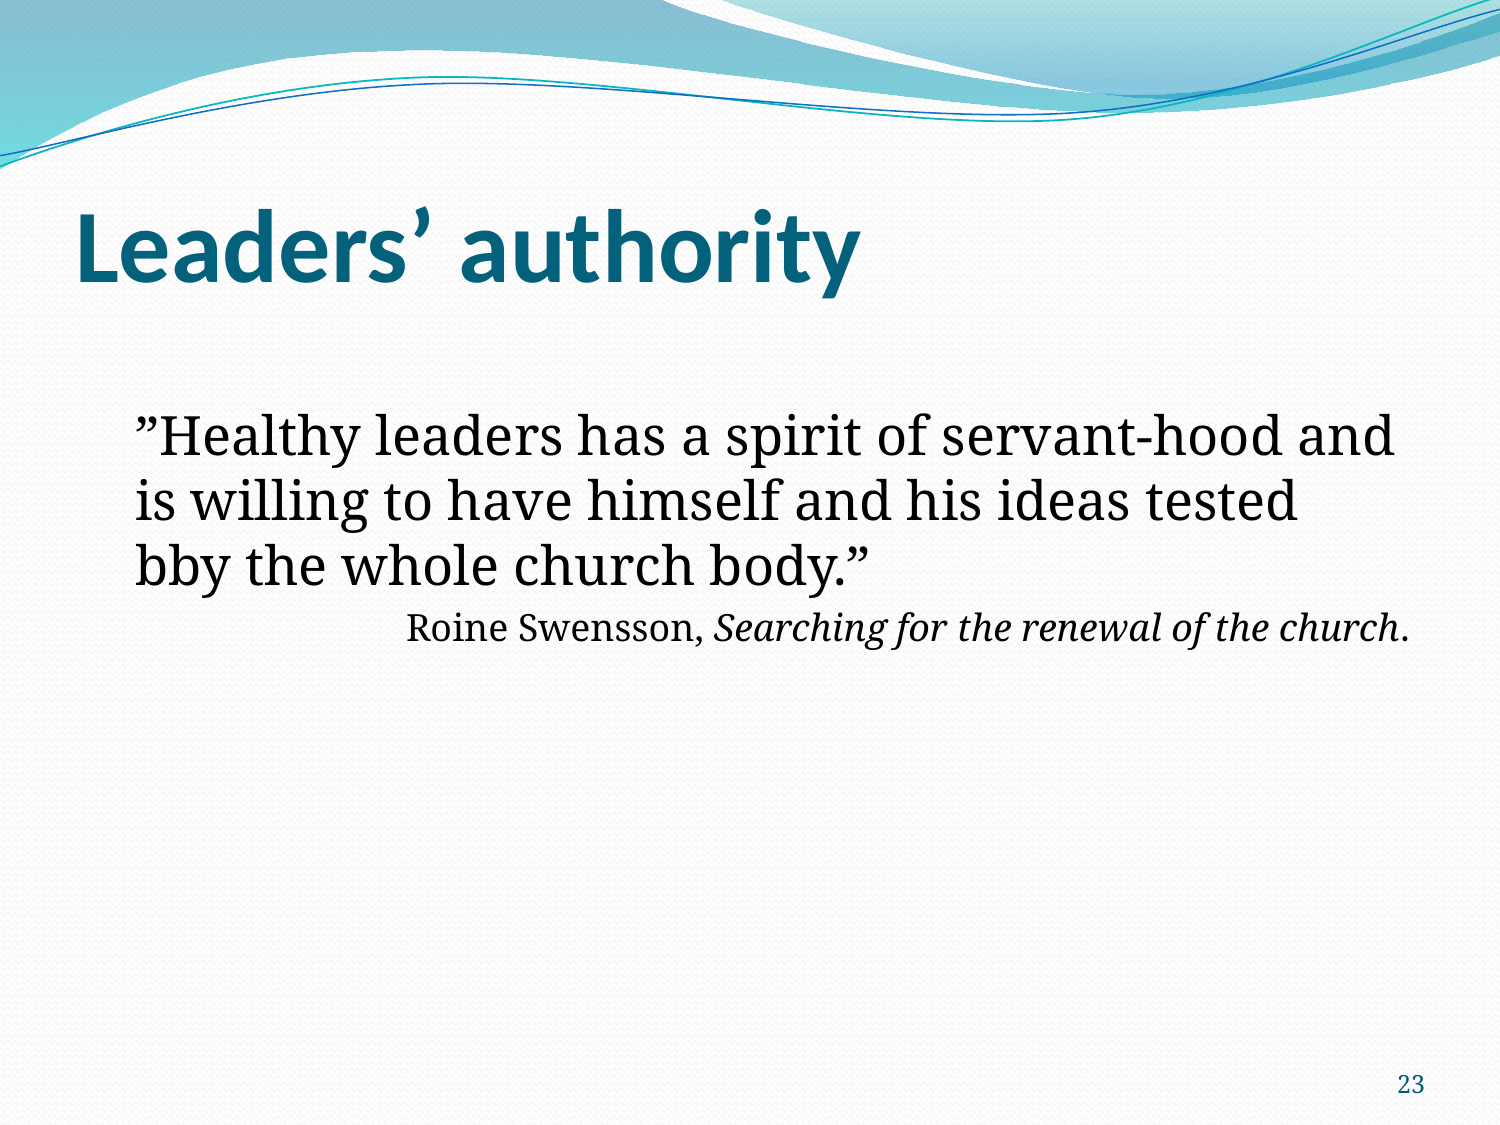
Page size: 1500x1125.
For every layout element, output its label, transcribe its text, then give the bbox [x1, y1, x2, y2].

title Leaders’ authority [75, 115, 1425, 304]
list ”Healthy leaders has a spirit of servant-hood and is willing to have himself and his ideas tested bby the whole church body.” Roine Swensson, Searching for the renewal of the church. [75, 317, 1425, 1038]
slide_number 23 [1299, 1042, 1425, 1103]
